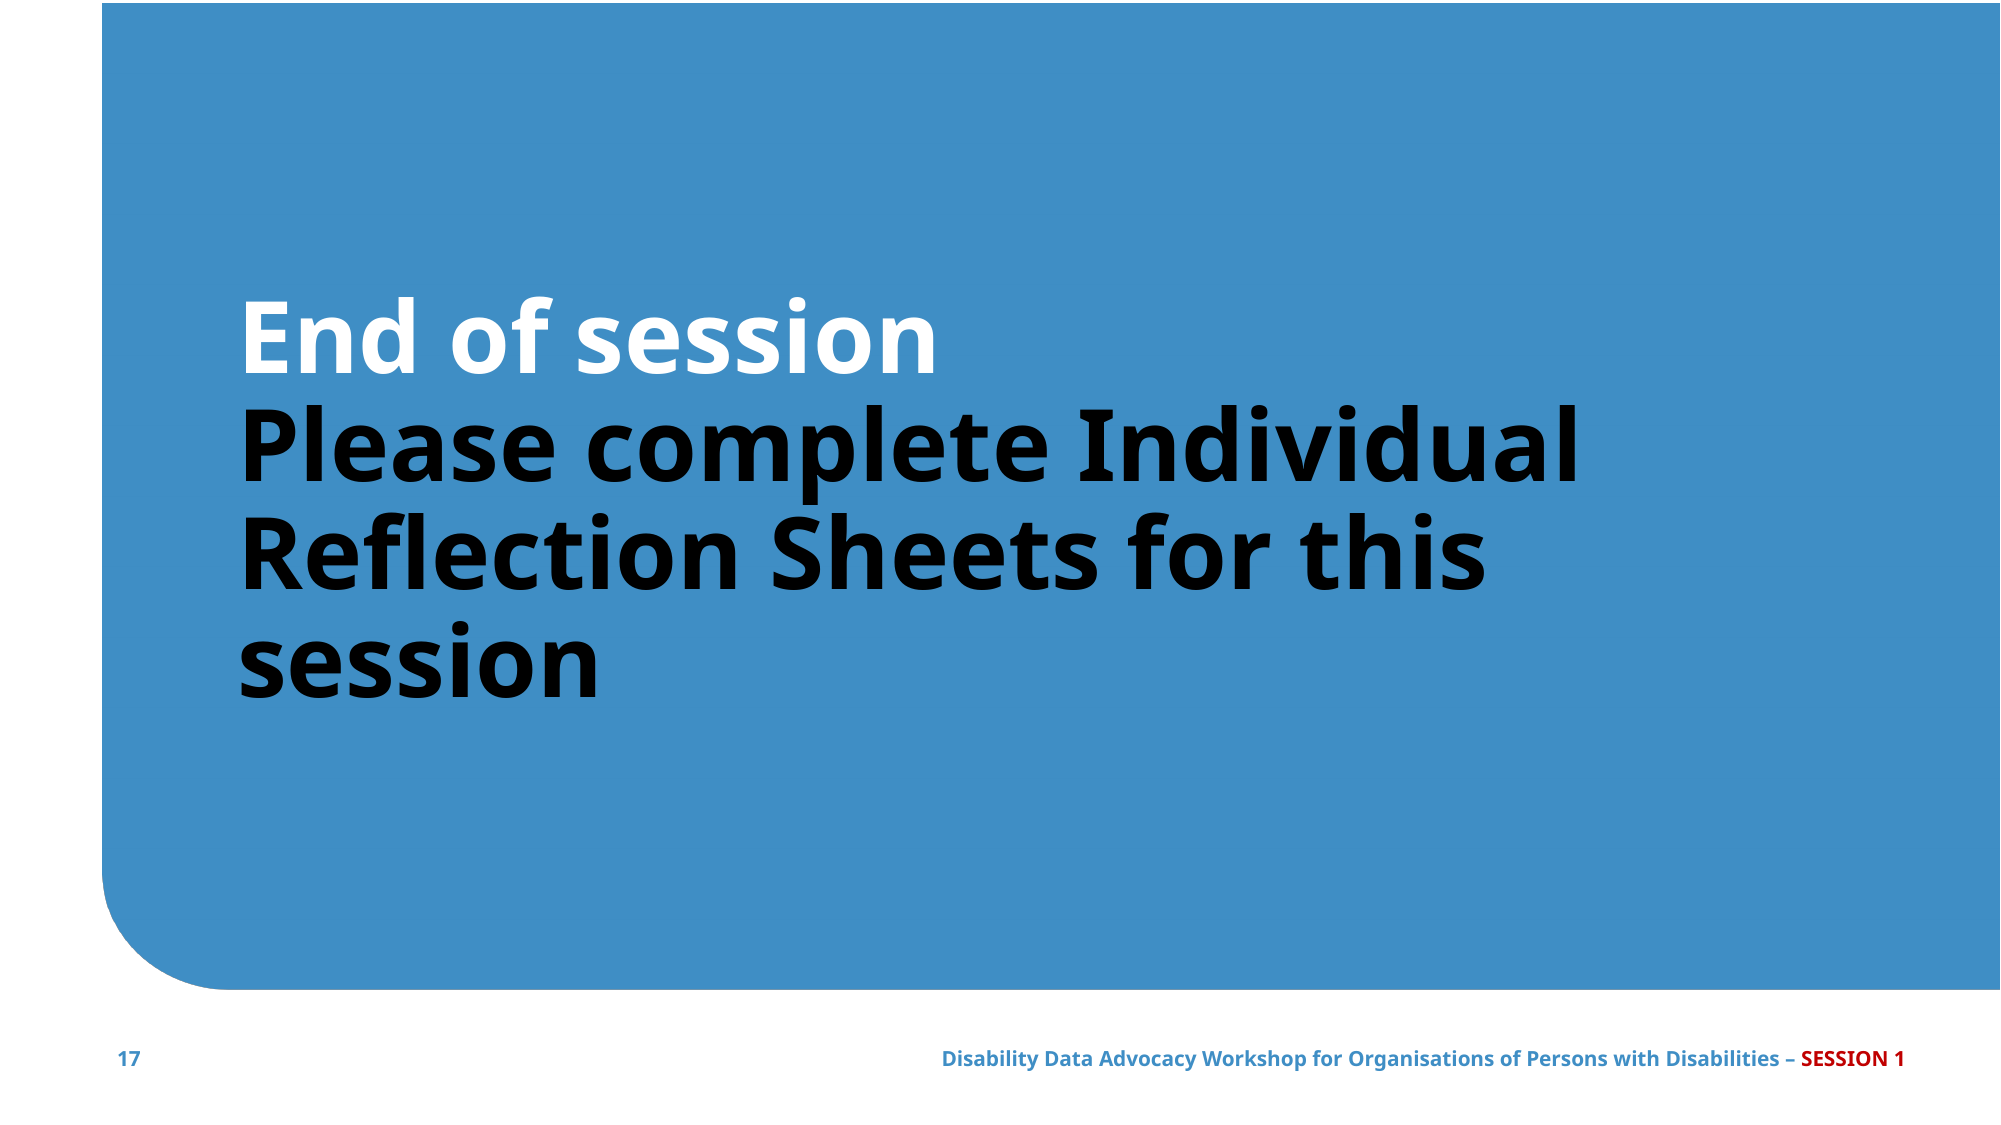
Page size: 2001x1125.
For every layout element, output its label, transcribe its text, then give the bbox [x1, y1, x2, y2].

text_box Disability Data Advocacy Workshop for Organisations of Persons with Disabilities – SESSION 1 [545, 1038, 1921, 1104]
picture [102, 3, 2000, 990]
text_box 17 [102, 1038, 434, 1082]
